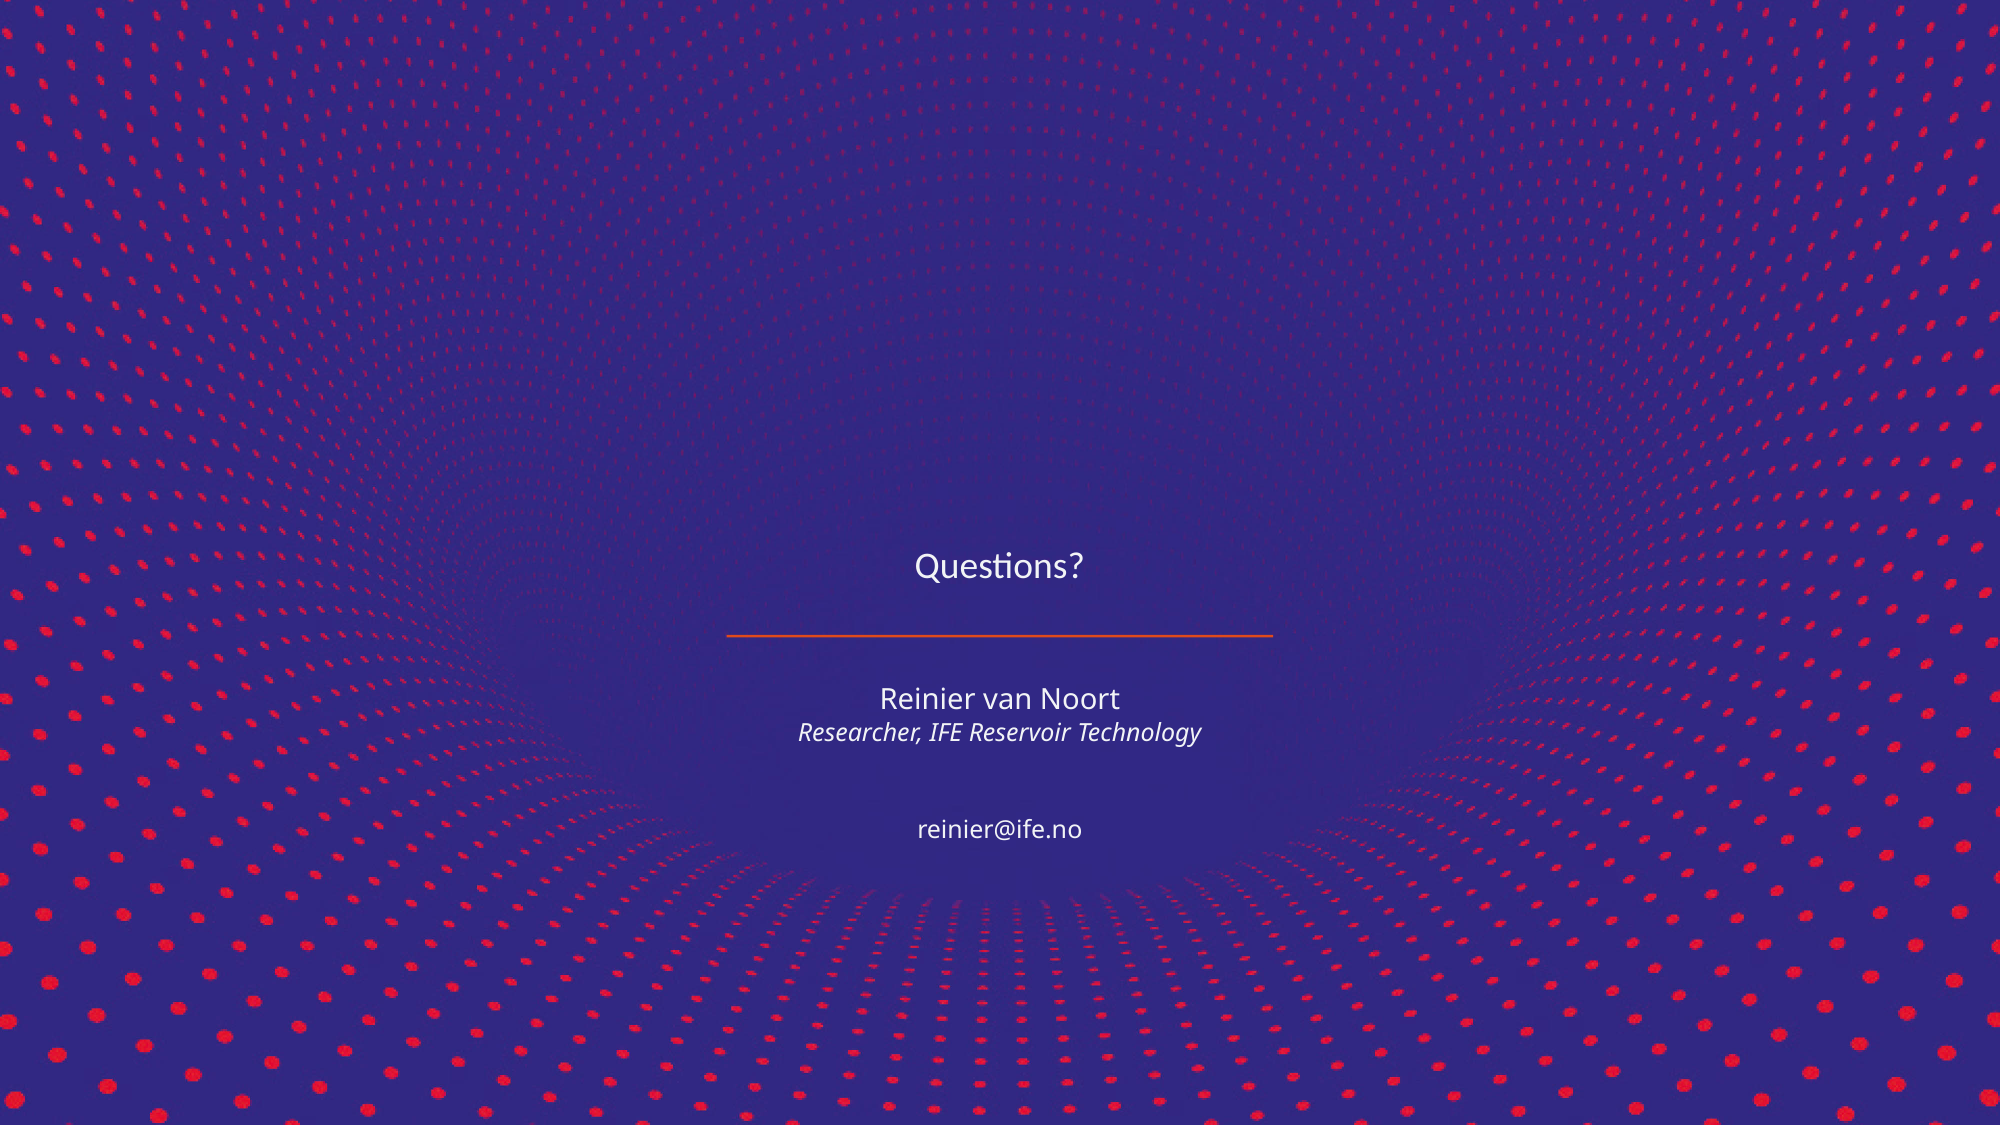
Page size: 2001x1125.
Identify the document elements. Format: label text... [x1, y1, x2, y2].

list reinier@ife.no [605, 813, 1395, 844]
picture [0, 0, 2000, 1125]
list Reinier van Noort [605, 679, 1395, 716]
list Researcher, IFE Reservoir Technology [605, 716, 1395, 747]
list Questions? [605, 515, 1395, 586]
